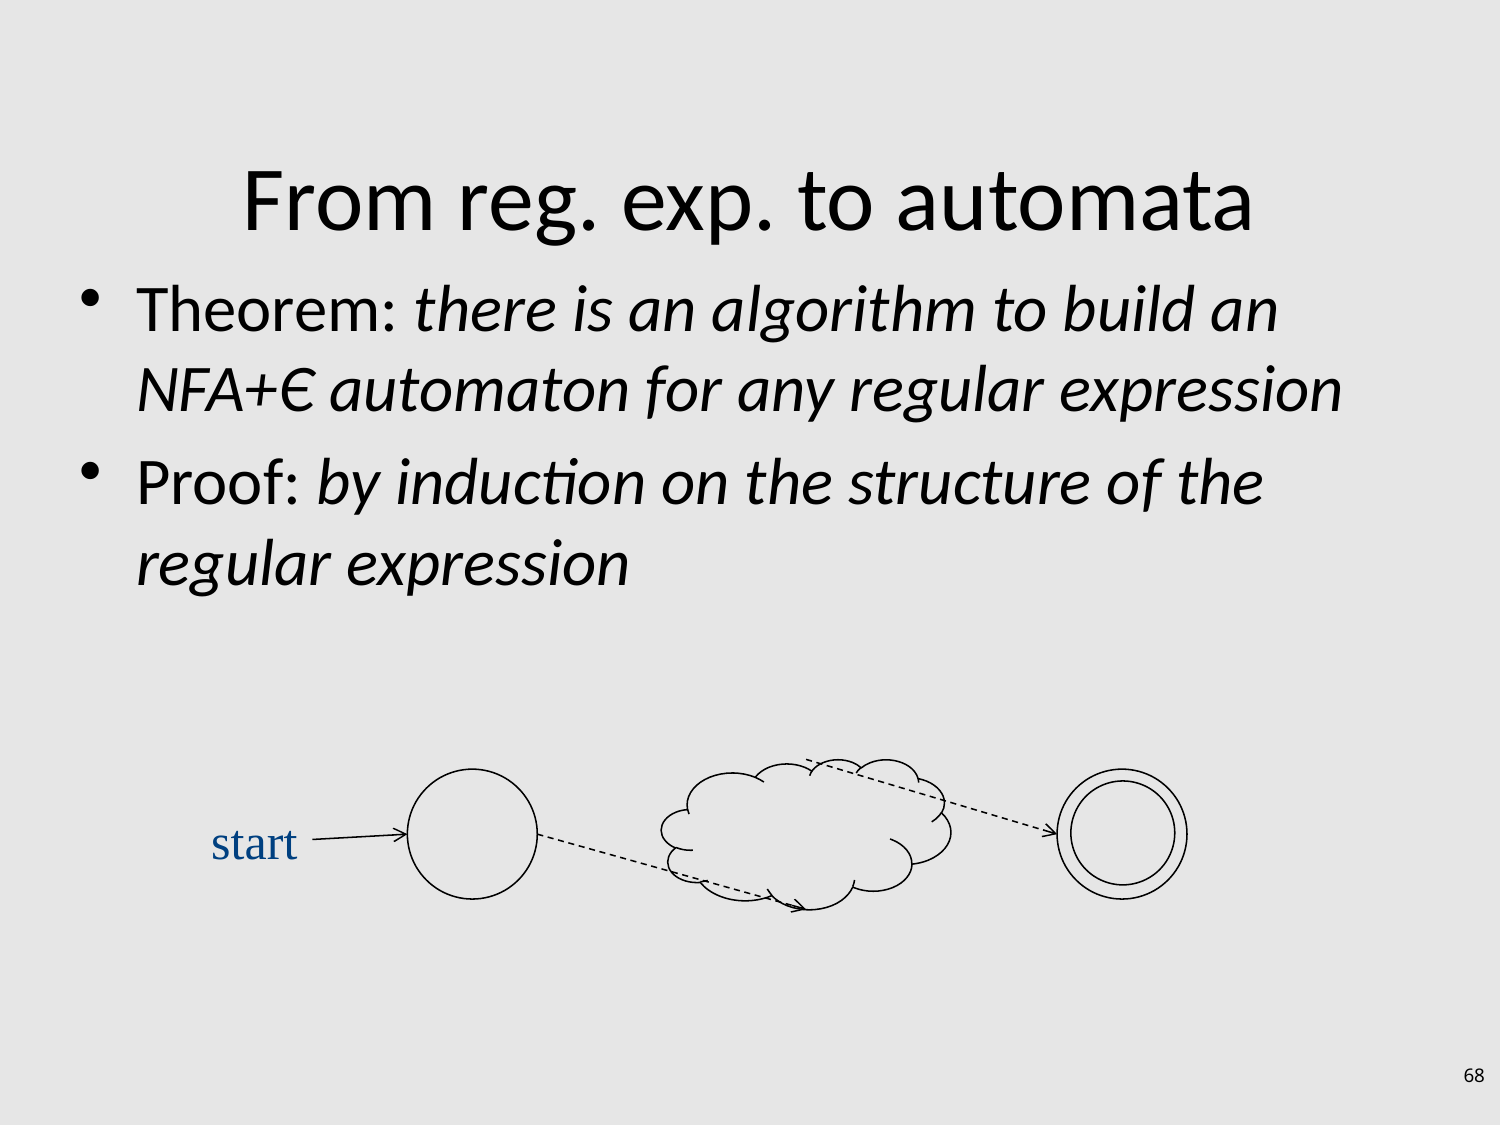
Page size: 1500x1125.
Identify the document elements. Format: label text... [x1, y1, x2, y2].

text_box [1070, 780, 1175, 885]
text_box [407, 769, 538, 900]
list Theorem: there is an algorithm to build an NFA+Є automaton for any regular expression Proof: by induction on the structure of the regular expression [64, 257, 1436, 707]
slide_number 68 [1187, 1055, 1500, 1102]
title From reg. exp. to automata [112, 99, 1388, 257]
text_box [661, 759, 951, 910]
text_box [1057, 769, 1188, 900]
text_box start [196, 802, 313, 877]
